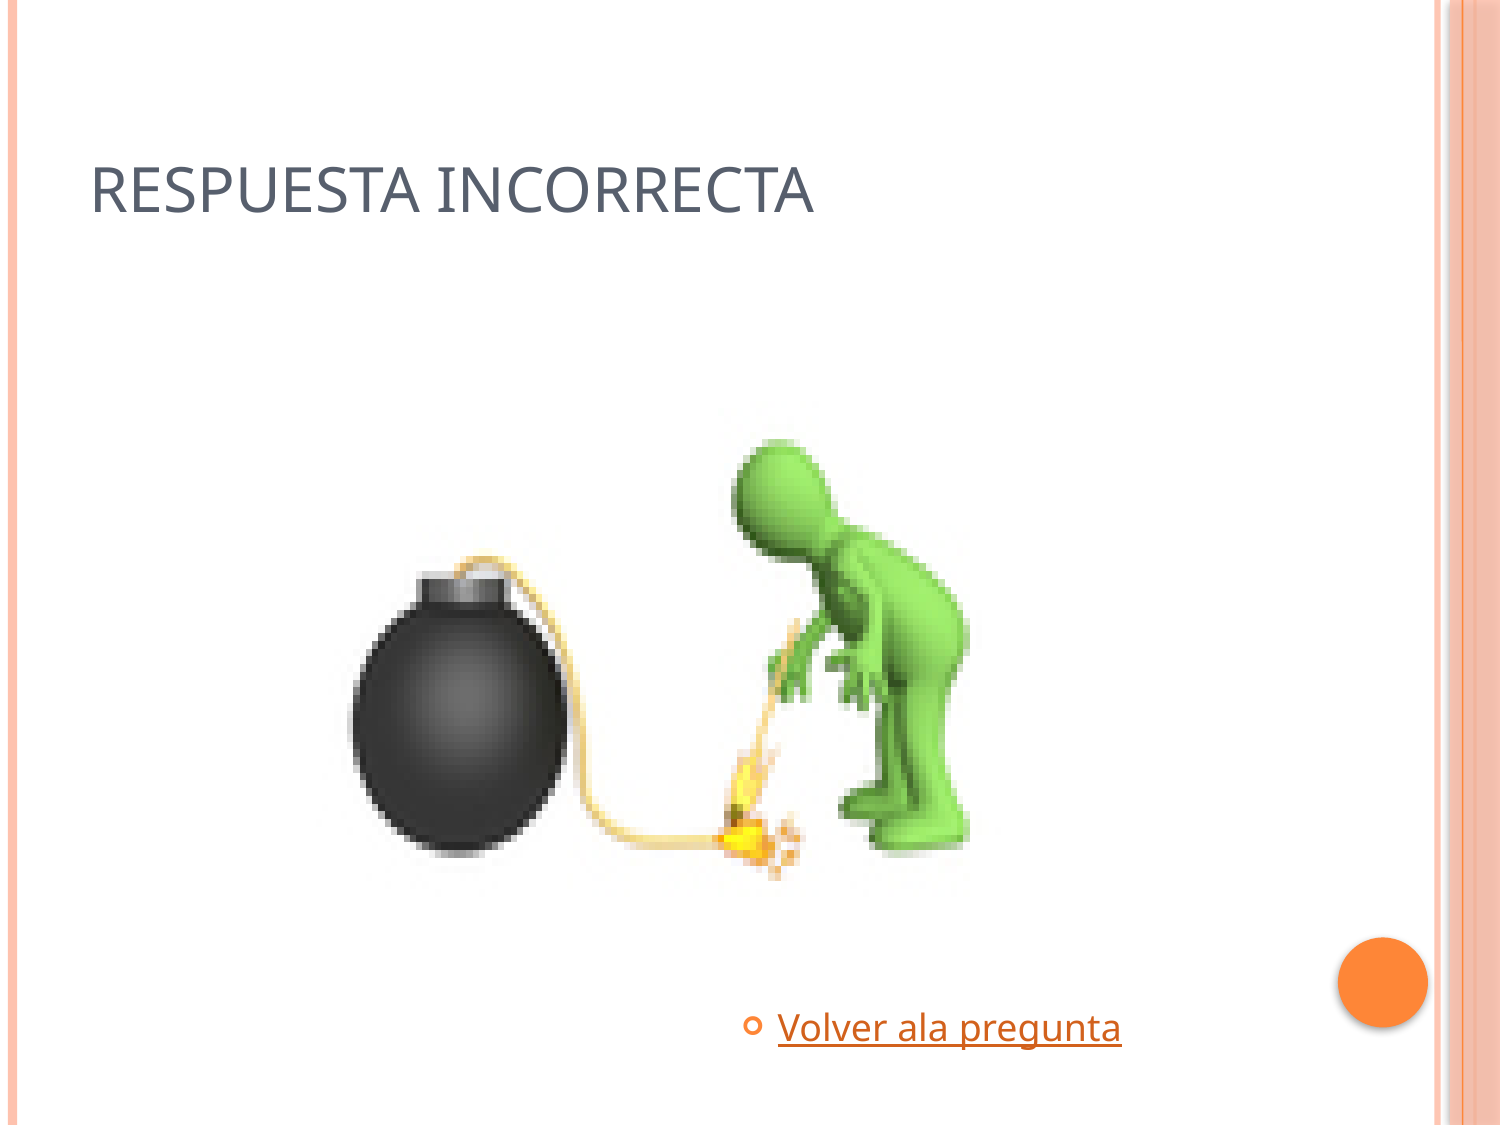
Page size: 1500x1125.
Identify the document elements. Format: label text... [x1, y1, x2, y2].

list Volver ala pregunta [726, 996, 1300, 1062]
title Respuesta incorrecta [75, 45, 1300, 233]
picture [315, 339, 1009, 906]
